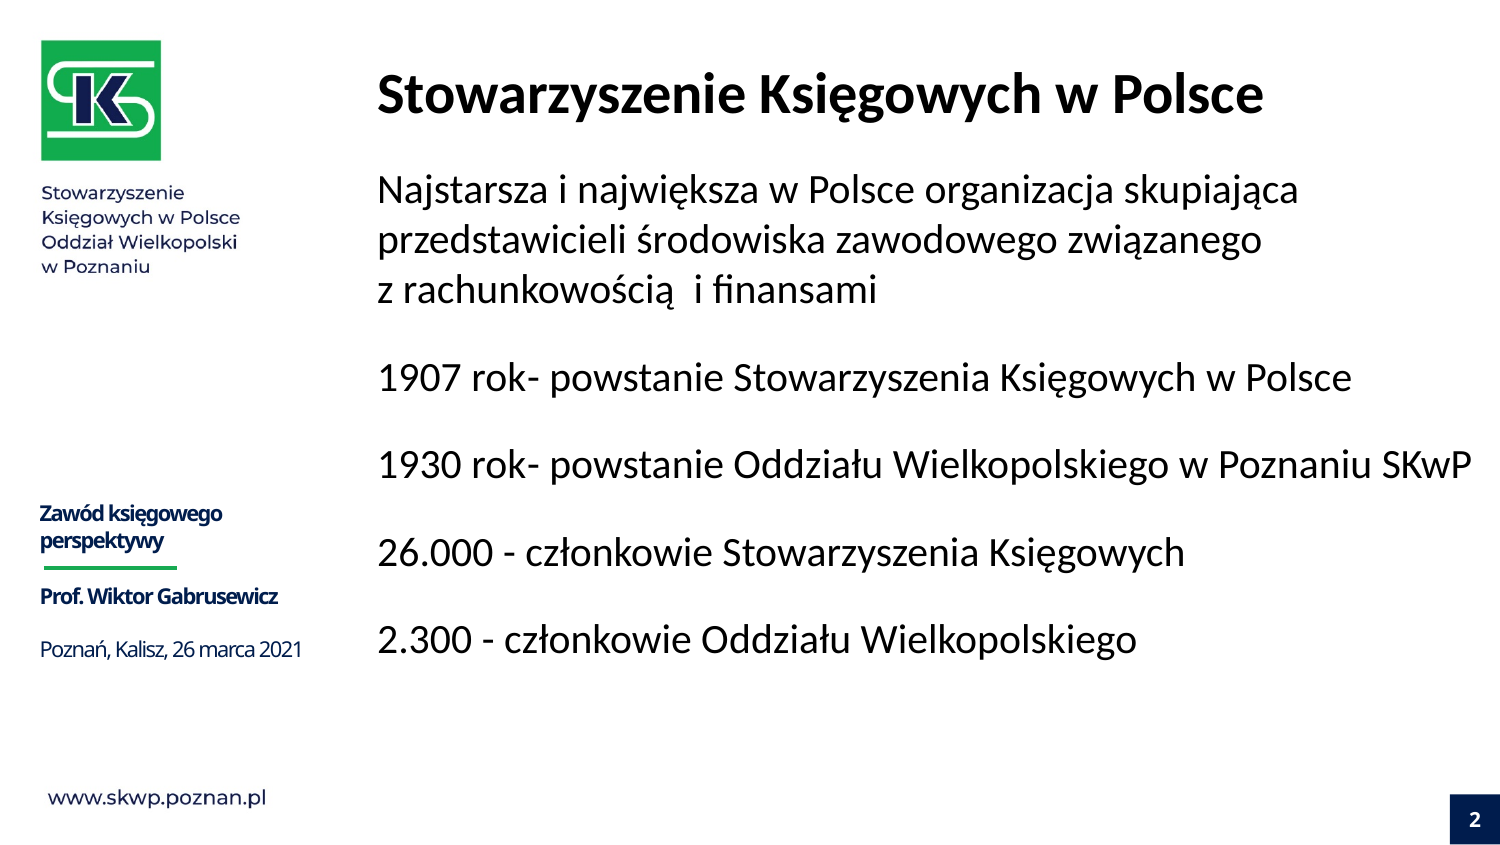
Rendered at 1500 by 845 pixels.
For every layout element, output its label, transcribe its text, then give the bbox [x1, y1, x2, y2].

picture [0, 0, 294, 842]
text_box Stowarzyszenie Księgowych w Polsce Najstarsza i największa w Polsce organizacja skupiająca przedstawicieli środowiska zawodowego związanego z rachunkowością i finansami 1907 rok - powstanie Stowarzyszenia Księgowych w Polsce 1930 rok - powstanie Oddziału Wielkopolskiego w Poznaniu SKwP 26.000 - członkowie Stowarzyszenia Księgowych 2.300 - członkowie Oddziału Wielkopolskiego [362, 47, 1488, 735]
